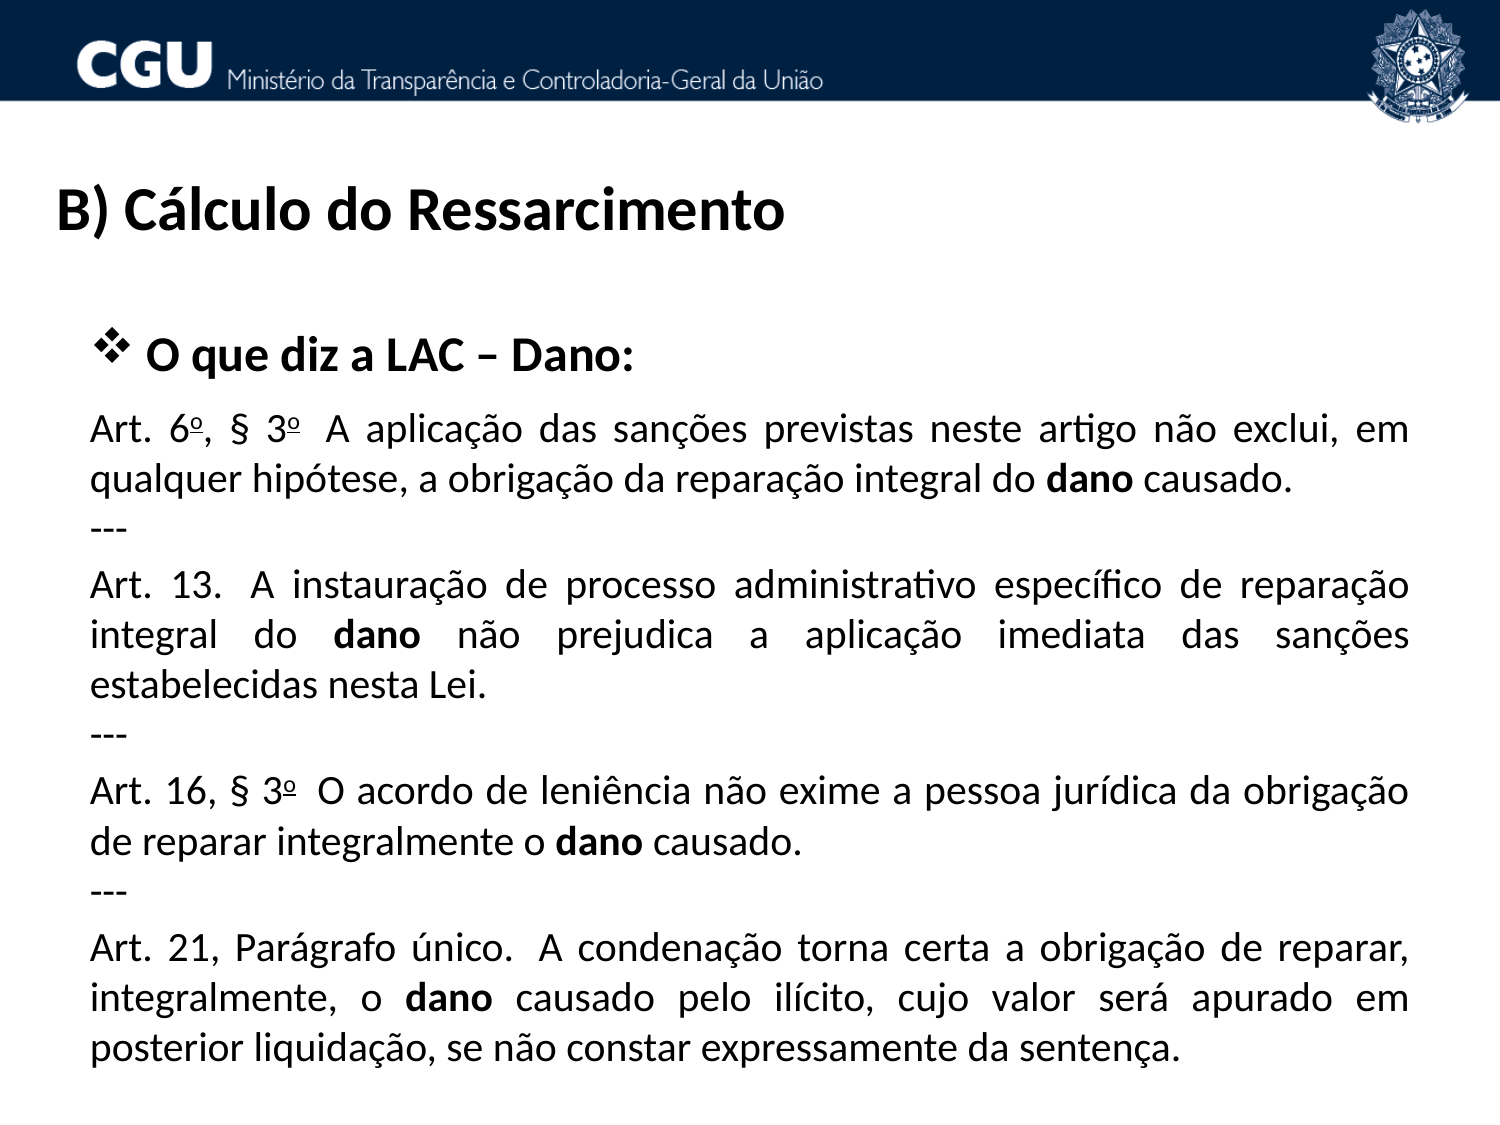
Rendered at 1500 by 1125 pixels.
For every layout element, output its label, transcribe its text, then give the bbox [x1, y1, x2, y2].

text_box O que diz a LAC – Dano: Art. 6o, § 3o A aplicação das sanções previstas neste artigo não exclui, em qualquer hipótese, a obrigação da reparação integral do dano causado. --- Art. 13. A instauração de processo administrativo específico de reparação integral do dano não prejudica a aplicação imediata das sanções estabelecidas nesta Lei. --- Art. 16, § 3o O acordo de leniência não exime a pessoa jurídica da obrigação de reparar integralmente o dano causado. --- Art. 21, Parágrafo único. A condenação torna certa a obrigação de reparar, integralmente, o dano causado pelo ilícito, cujo valor será apurado em posterior liquidação, se não constar expressamente da sentença. [74, 314, 1425, 1106]
text_box B) Cálculo do Ressarcimento [41, 160, 987, 251]
picture [0, 0, 1500, 917]
